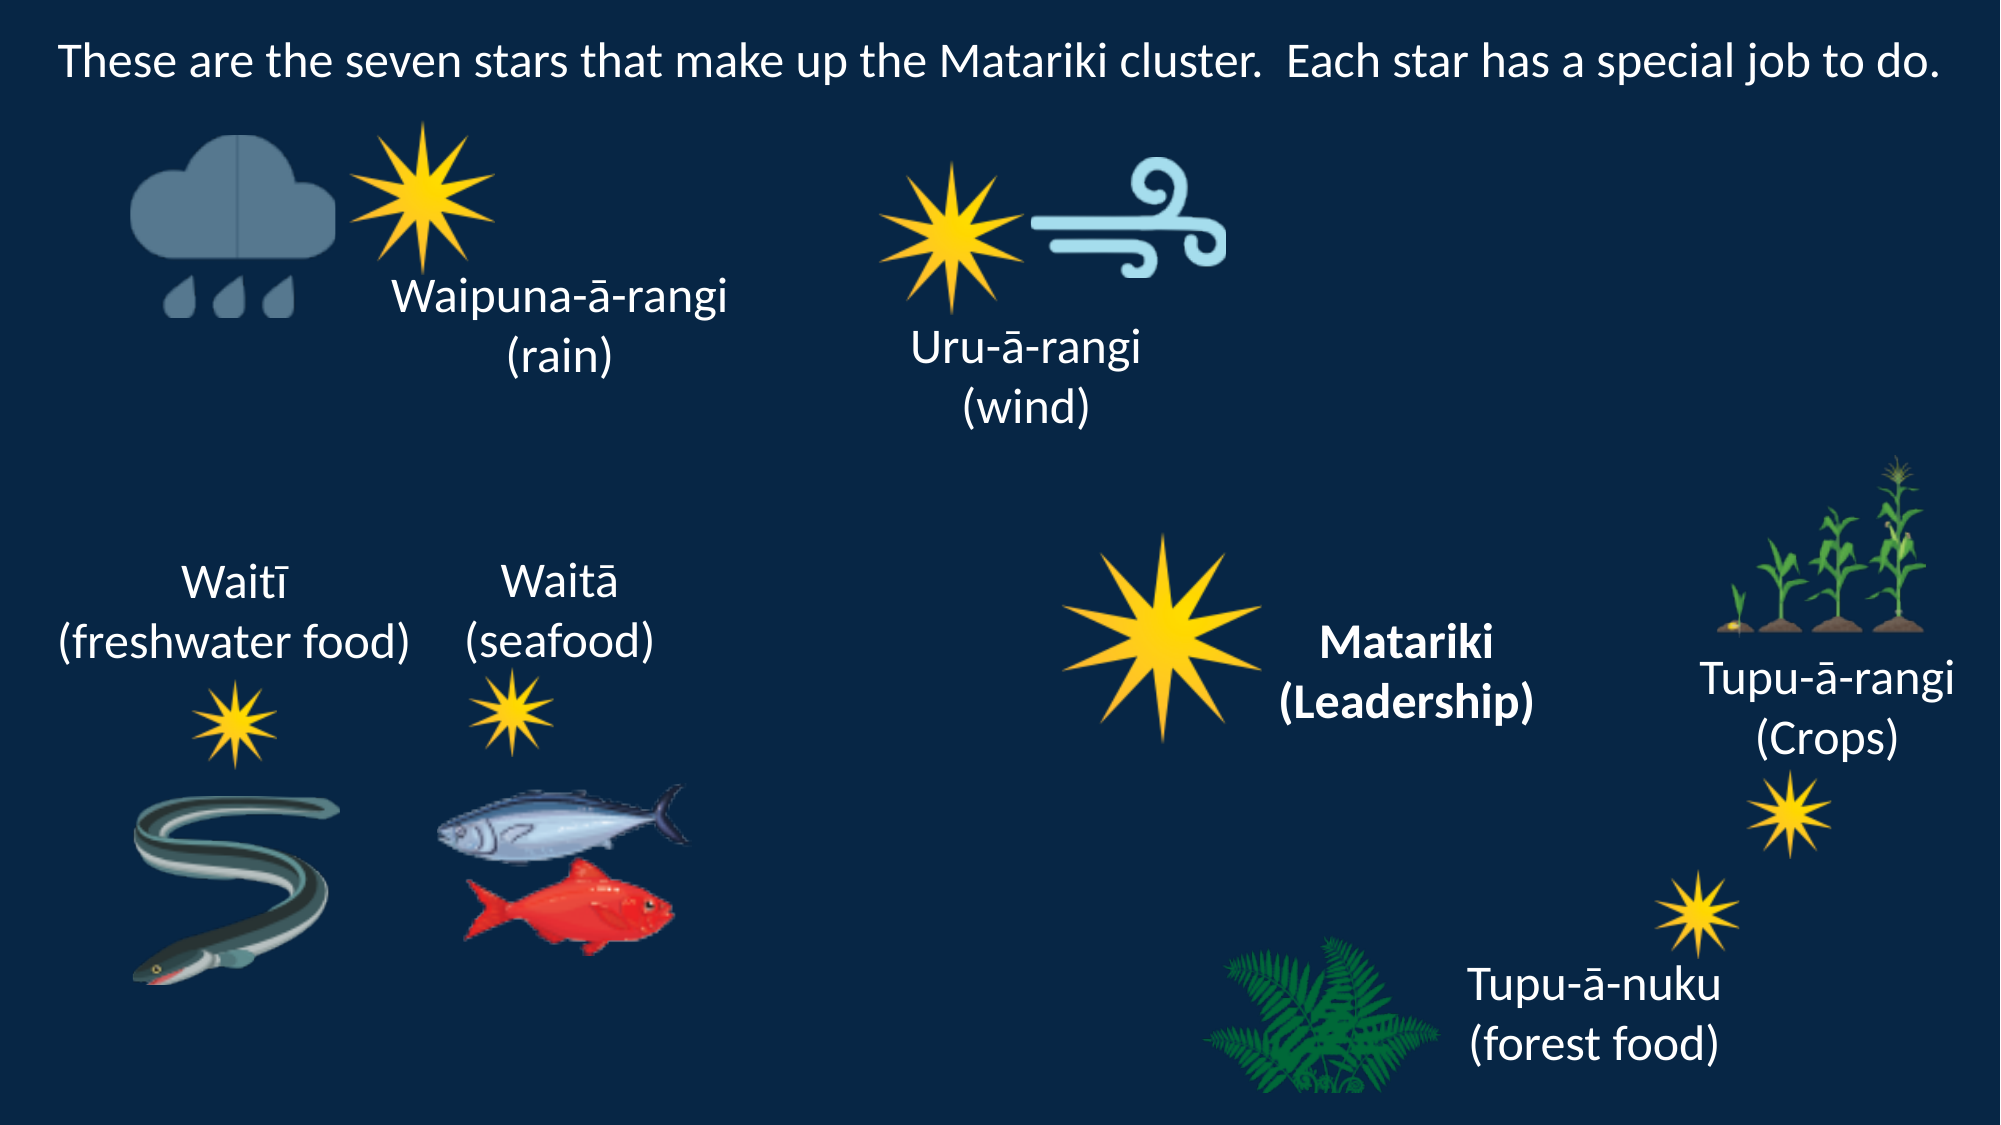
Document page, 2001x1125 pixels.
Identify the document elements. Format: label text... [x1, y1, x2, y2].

text_box Waitī (freshwater food) [28, 540, 440, 676]
picture [1202, 935, 1441, 1093]
picture [1654, 869, 1740, 959]
picture [1745, 769, 1832, 859]
picture [878, 160, 1025, 315]
picture [1030, 157, 1226, 278]
text_box Uru-ā-rangi (wind) [895, 306, 1158, 442]
picture [468, 667, 554, 757]
picture [130, 134, 336, 318]
picture [132, 796, 340, 985]
picture [1716, 455, 1926, 638]
picture [1061, 532, 1262, 744]
picture [191, 679, 277, 770]
text_box Tupu-ā-rangi (Crops) [1653, 636, 2000, 772]
text_box Waitā (seafood) [449, 539, 671, 675]
picture [348, 120, 495, 275]
text_box Matariki (Leadership) [1263, 601, 1551, 737]
text_box Waipuna-ā-rangi (rain) [376, 255, 744, 390]
text_box Tupu-ā-nuku (forest food) [1451, 942, 1737, 1078]
picture [437, 783, 692, 956]
text_box These are the seven stars that make up the Matariki cluster. Each star has a special job to do. [42, 20, 1957, 95]
